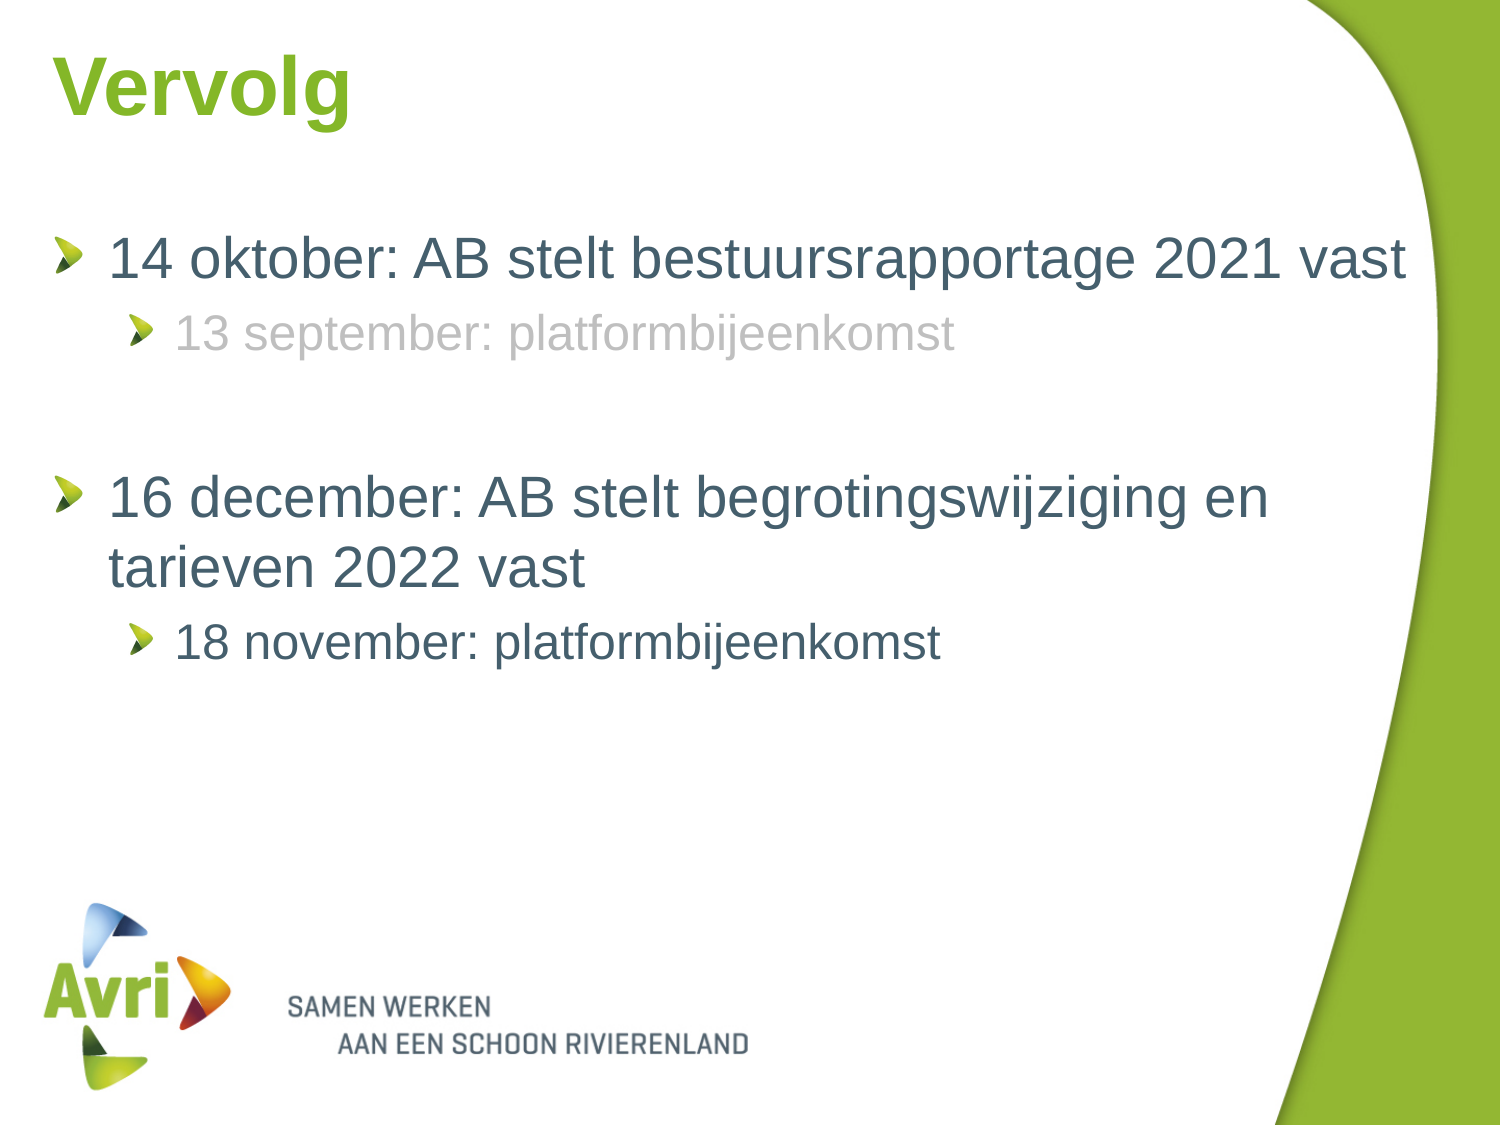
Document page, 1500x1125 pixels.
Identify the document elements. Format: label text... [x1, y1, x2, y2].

title Vervolg [37, 24, 1288, 201]
picture [0, 0, 1500, 1125]
list 14 oktober: AB stelt bestuursrapportage 2021 vast 13 september: platformbijeenkomst 16 december: AB stelt begrotingswijziging en tarieven 2022 vast 18 november: platformbijeenkomst [37, 212, 1436, 888]
